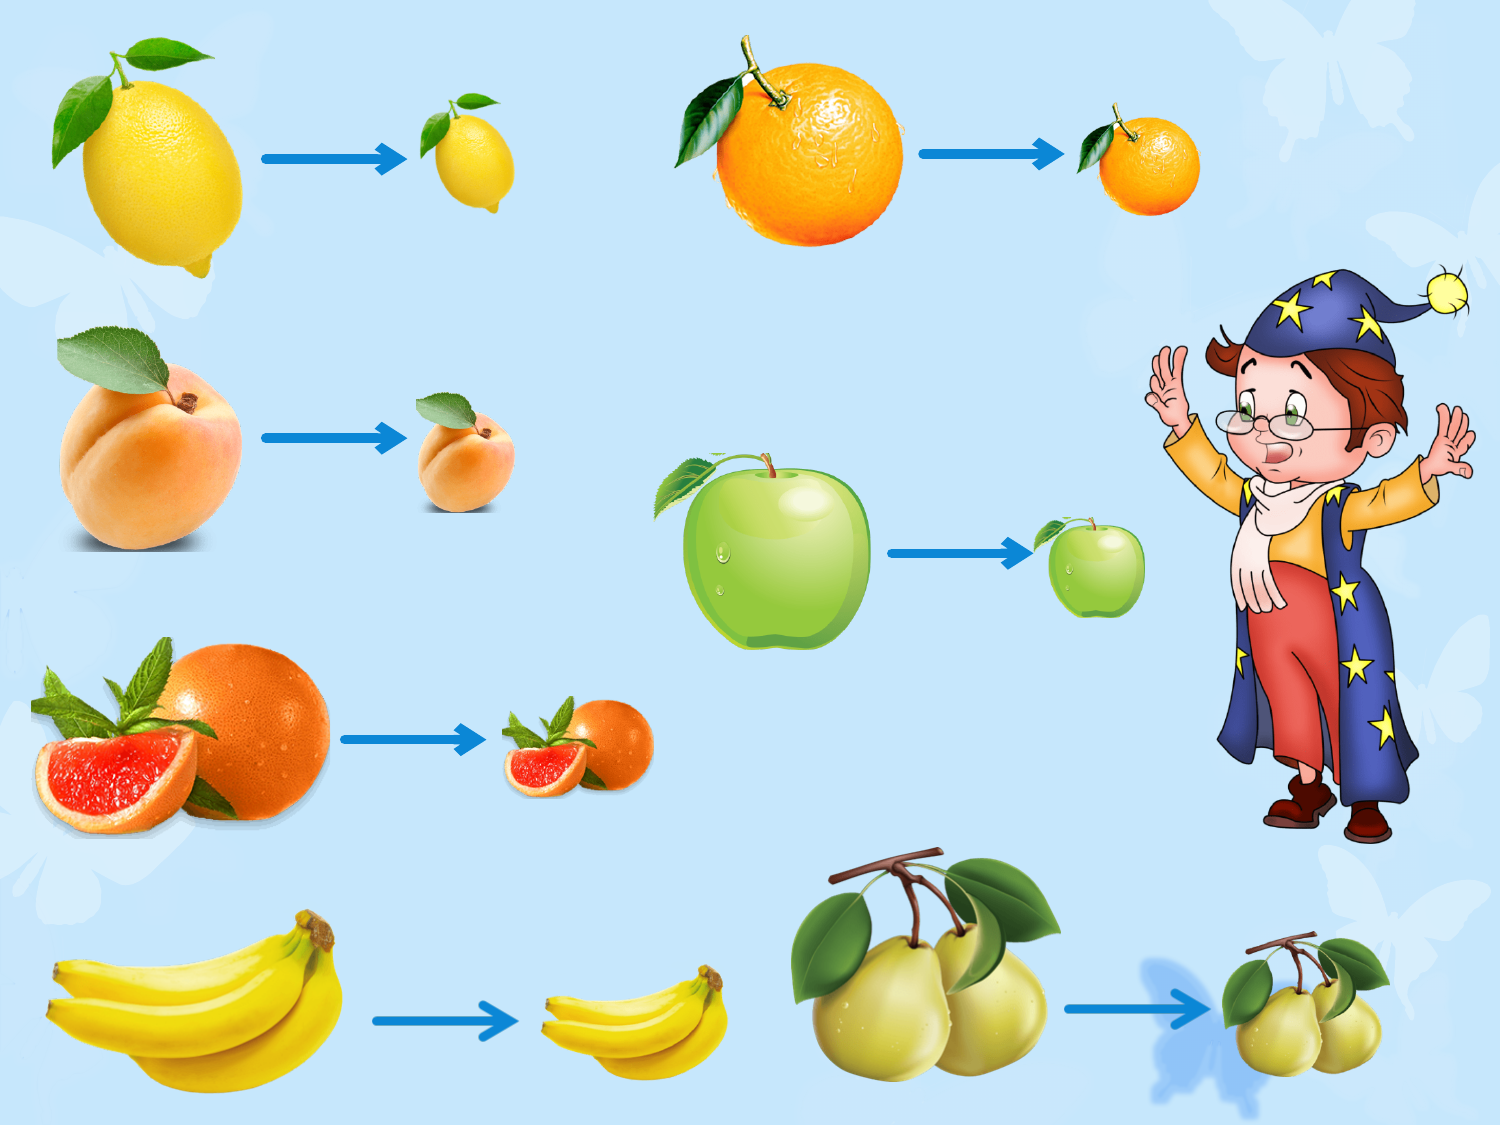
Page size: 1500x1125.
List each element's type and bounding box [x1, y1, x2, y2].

picture [40, 901, 346, 1099]
picture [30, 636, 331, 839]
picture [652, 452, 872, 651]
picture [791, 847, 1062, 1083]
picture [1032, 262, 1476, 845]
picture [1064, 931, 1390, 1078]
picture [415, 390, 516, 514]
picture [1075, 101, 1201, 218]
picture [415, 91, 521, 217]
picture [501, 696, 654, 799]
picture [56, 324, 243, 552]
picture [671, 34, 906, 251]
picture [44, 34, 255, 286]
picture [371, 958, 729, 1084]
